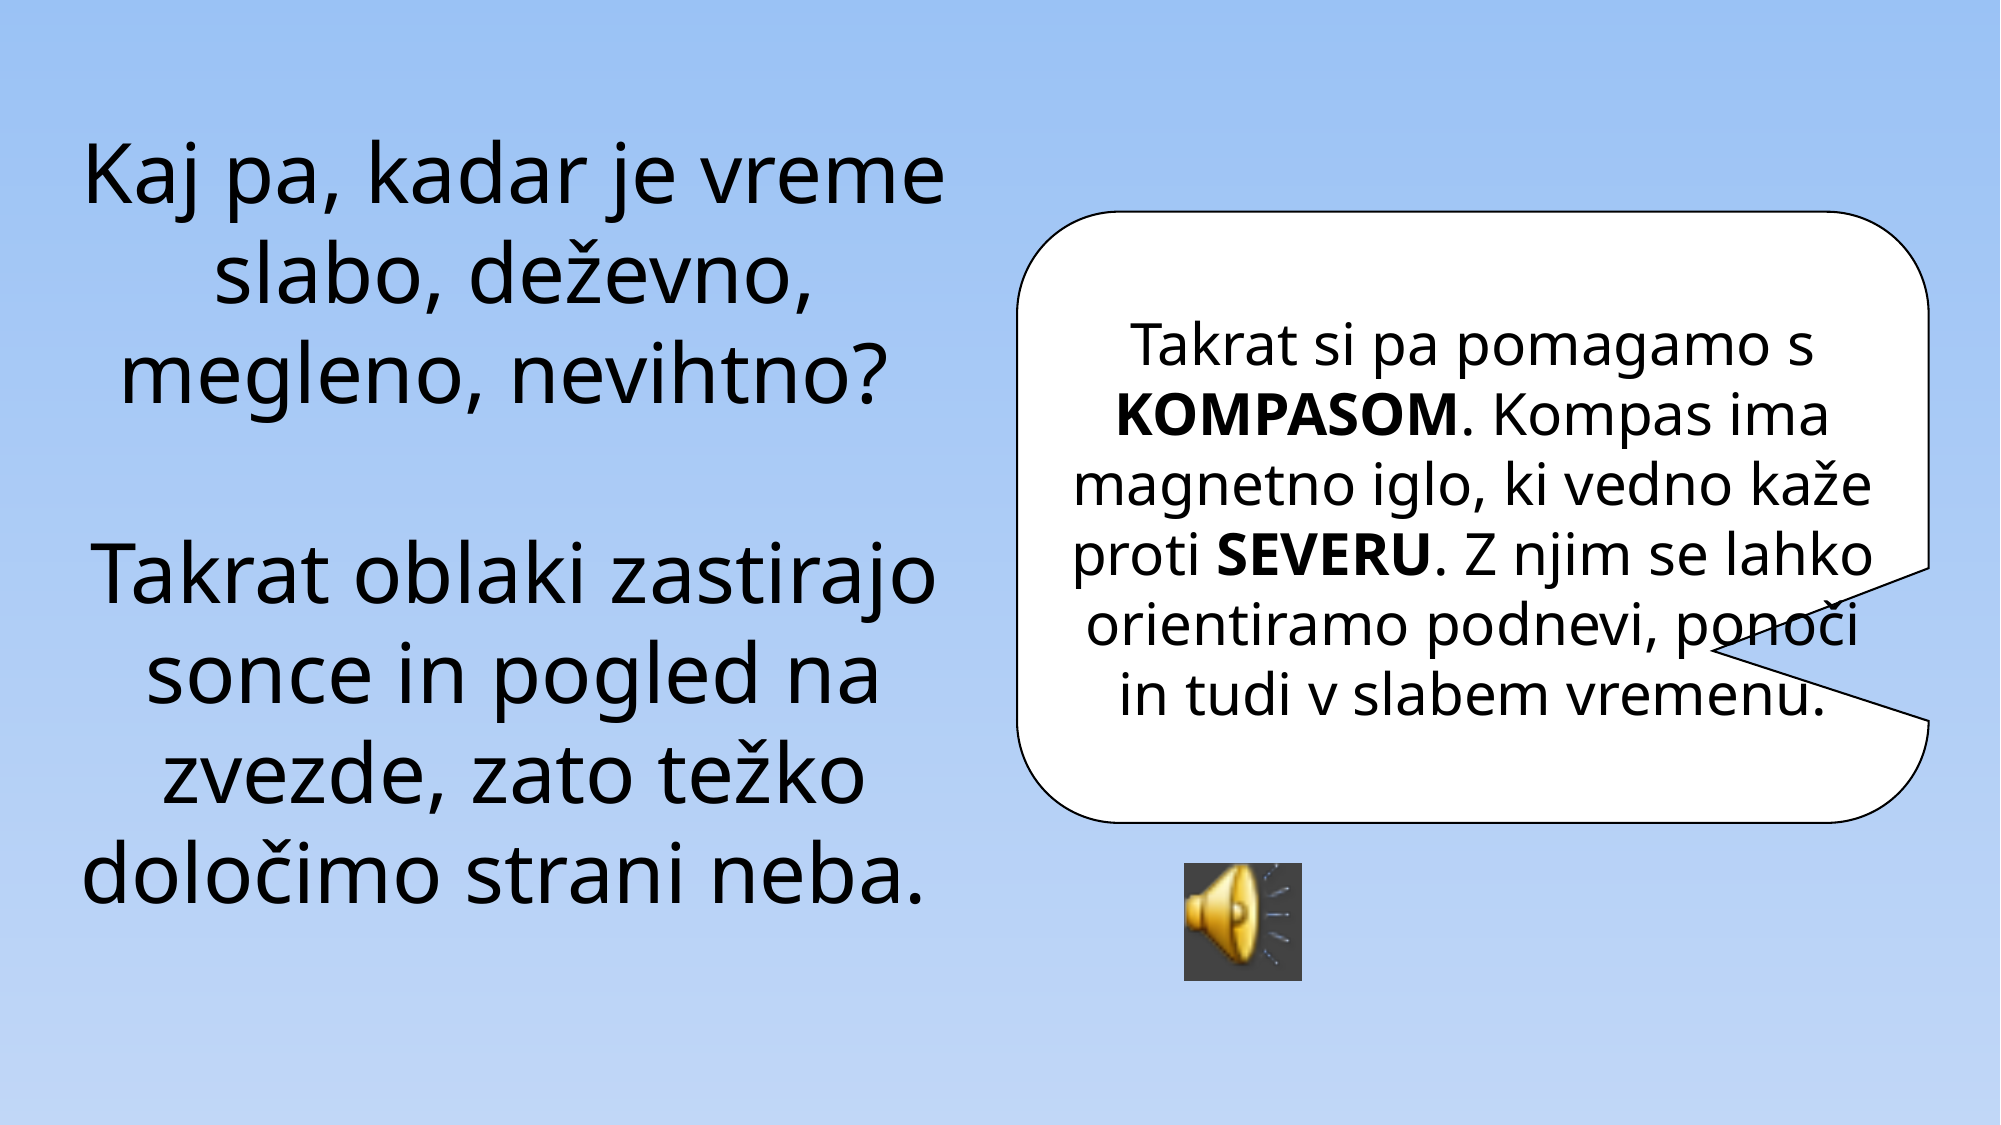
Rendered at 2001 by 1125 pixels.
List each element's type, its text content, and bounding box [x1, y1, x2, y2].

picture [1182, 861, 1303, 982]
text_box Takrat si pa pomagamo s KOMPASOM. Kompas ima magnetno iglo, ki vedno kaže proti SEVERU. Z njim se lahko orientiramo podnevi, ponoči in tudi v slabem vremenu. [1015, 210, 1930, 824]
text_box Kaj pa, kadar je vreme slabo, deževno, megleno, nevihtno? Takrat oblaki zastirajo sonce in pogled na zvezde, zato težko določimo strani neba. [45, 113, 984, 928]
